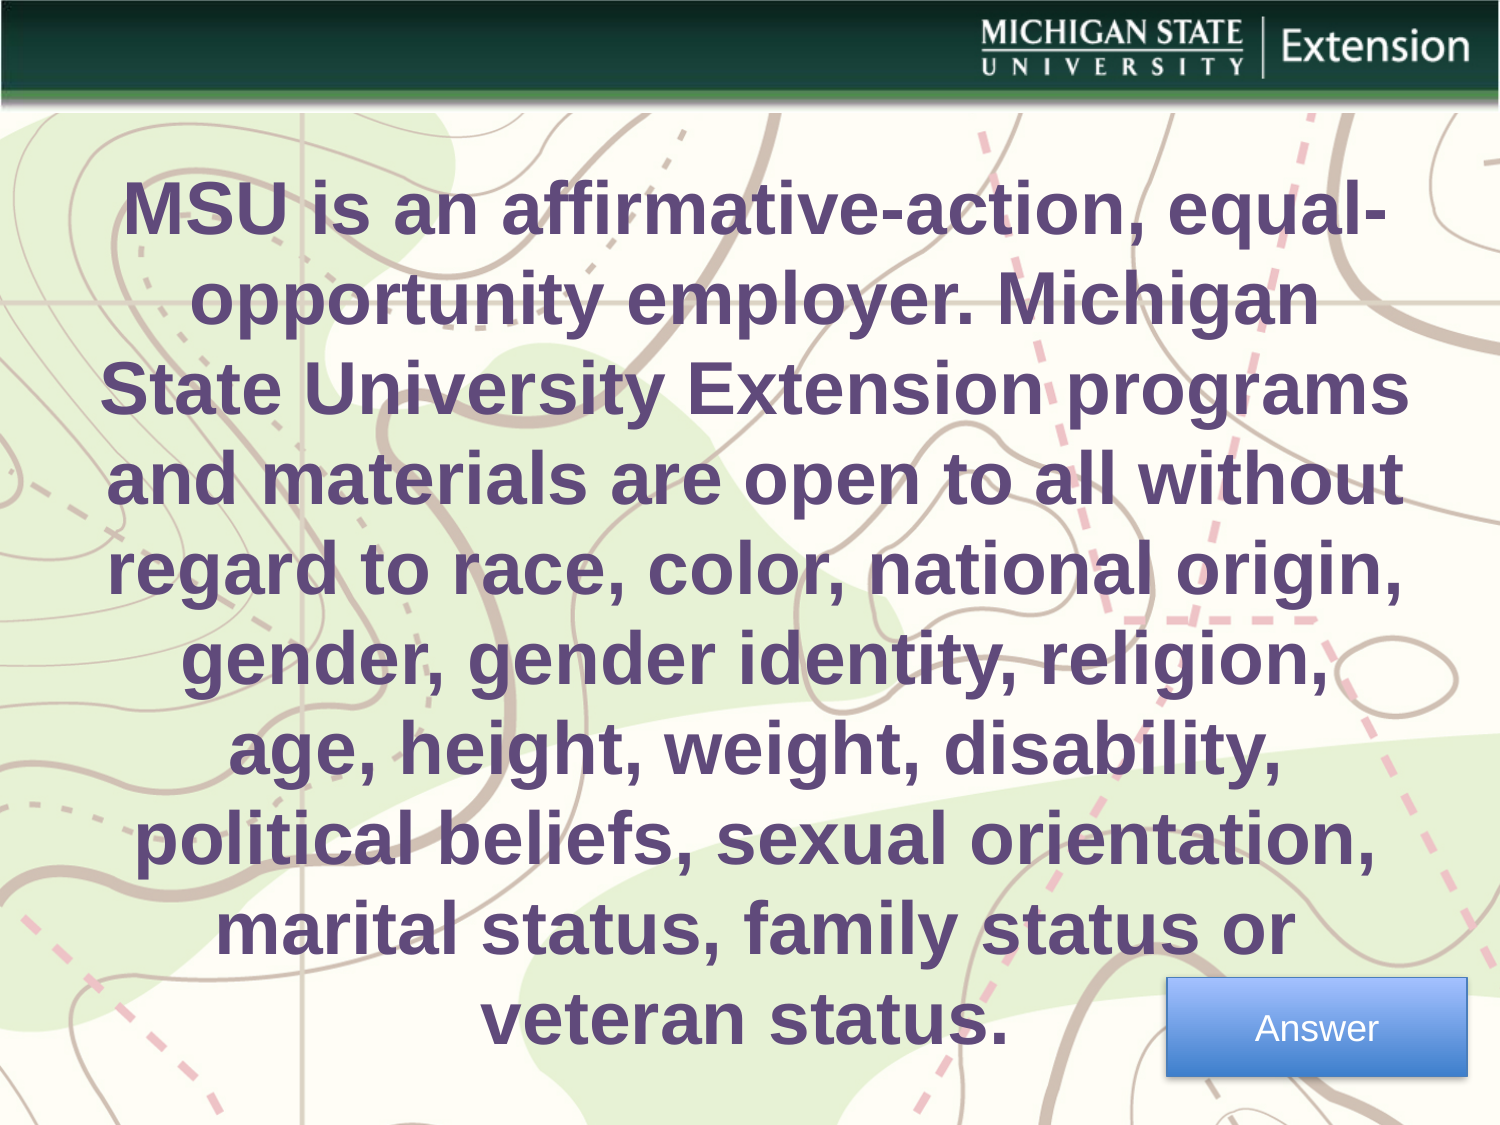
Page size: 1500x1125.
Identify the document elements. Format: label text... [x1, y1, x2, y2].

picture [0, 0, 1500, 113]
text_box Answer [1166, 977, 1468, 1077]
text_box MSU is an affirmative-action, equal-opportunity employer. Michigan State University Extension programs and materials are open to all without regard to race, color, national origin, gender, gender identity, religion, age, height, weight, disability, political beliefs, sexual orientation, marital status, family status or veteran status. [81, 152, 1431, 1068]
